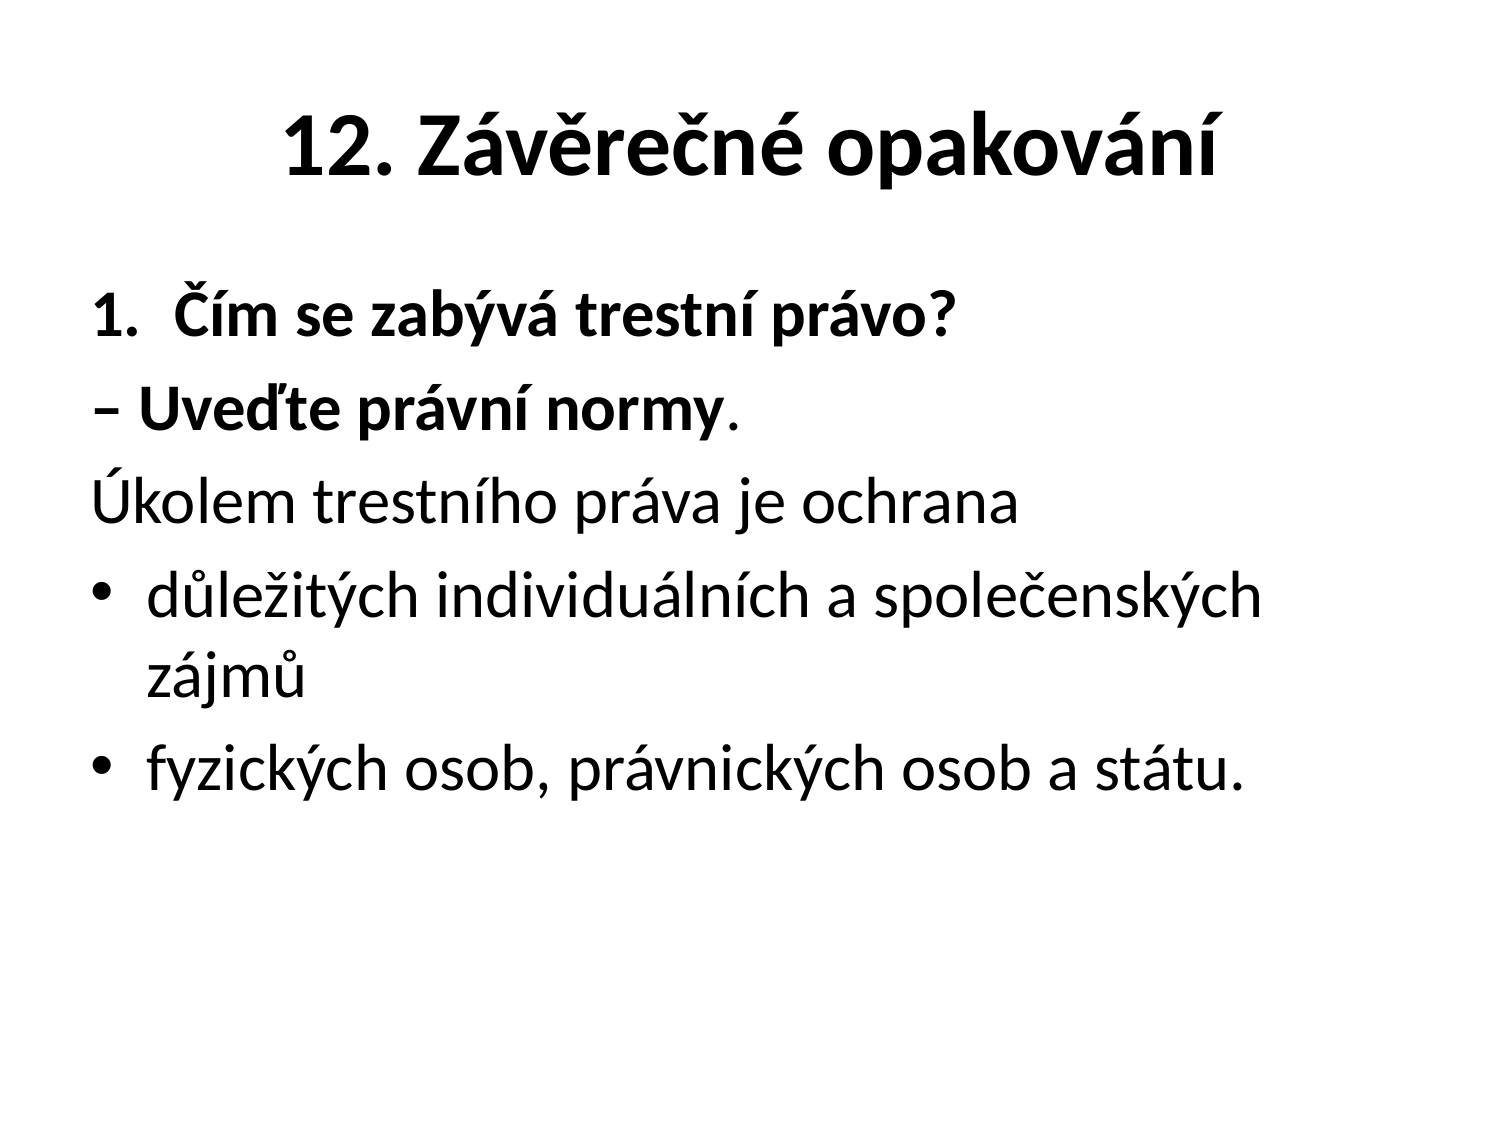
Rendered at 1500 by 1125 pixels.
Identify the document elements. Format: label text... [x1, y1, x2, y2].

list Čím se zabývá trestní právo? – Uveďte právní normy. Úkolem trestního práva je ochrana důležitých individuálních a společenských zájmů fyzických osob, právnických osob a státu. [75, 262, 1425, 1005]
title 12. Závěrečné opakování [75, 45, 1425, 233]
